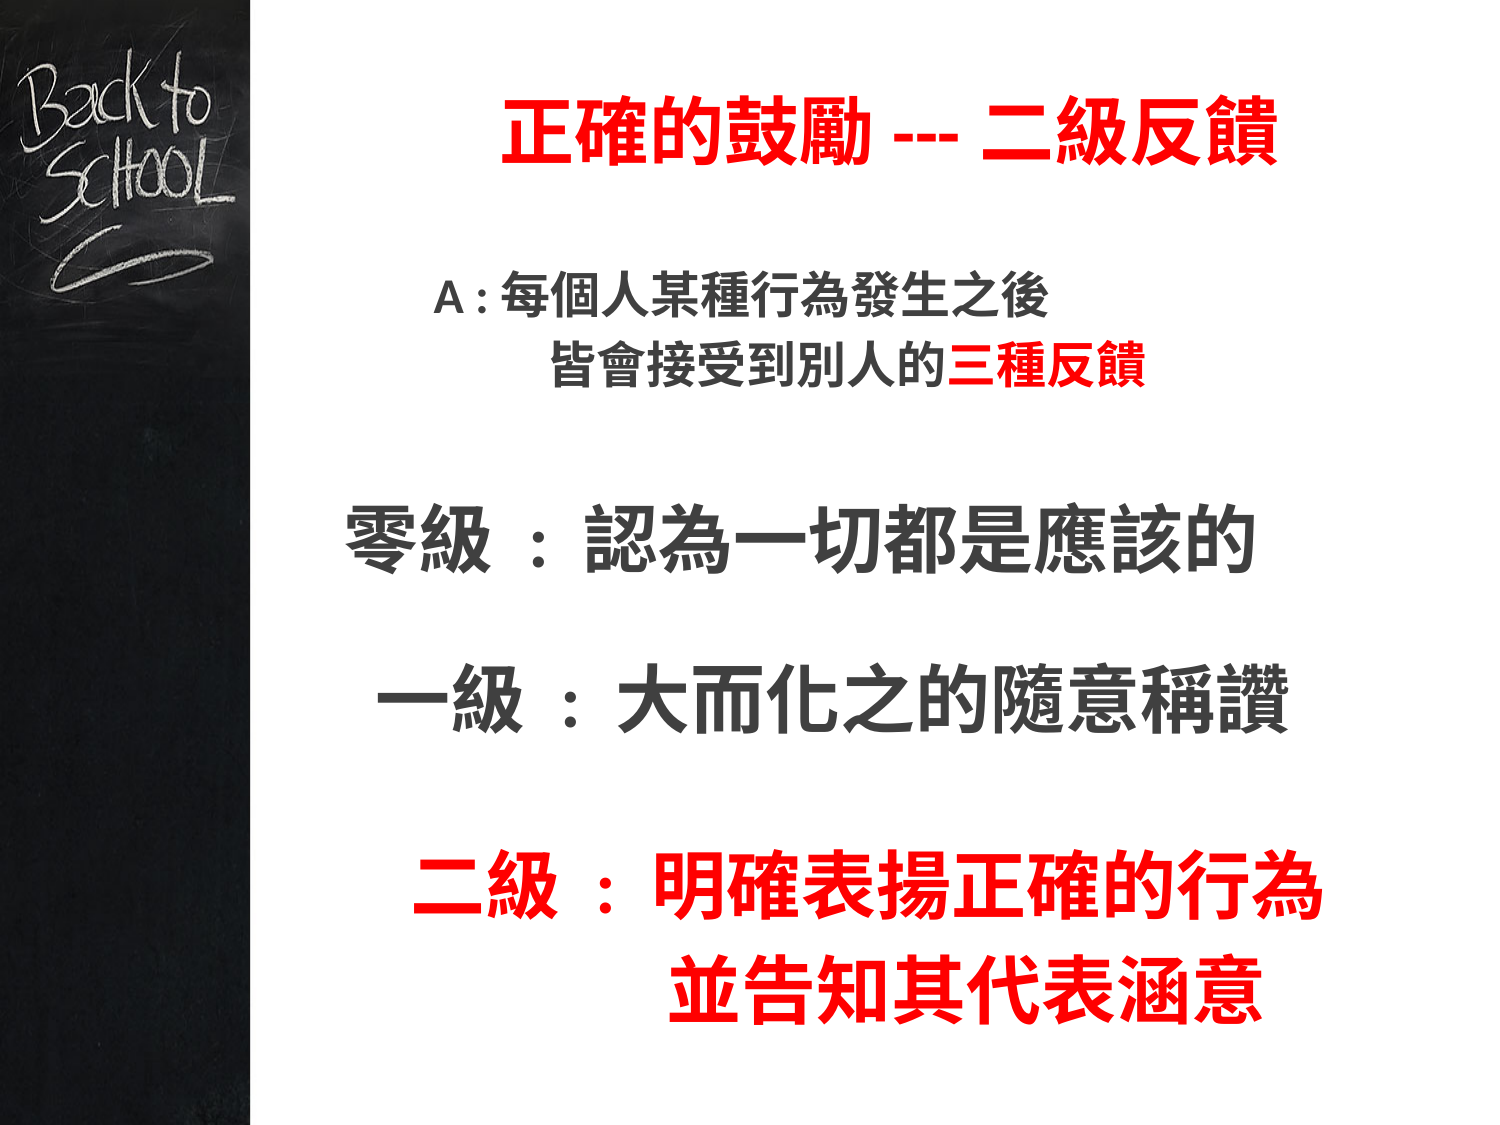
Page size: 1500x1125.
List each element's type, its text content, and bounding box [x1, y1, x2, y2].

list 正確的鼓勵---二級反饋 [278, 58, 1500, 200]
list 二級 : 明確表揚正確的行為 並告知其代表涵意 [395, 830, 1500, 1043]
list 一級 : 大而化之的隨意稱讚 [360, 634, 1500, 761]
picture [0, 0, 1500, 1125]
list A :每個人某種行為發生之後 皆會接受到別人的三種反饋 [418, 265, 1423, 392]
list 零級 : 認為一切都是應該的 [328, 474, 1450, 601]
